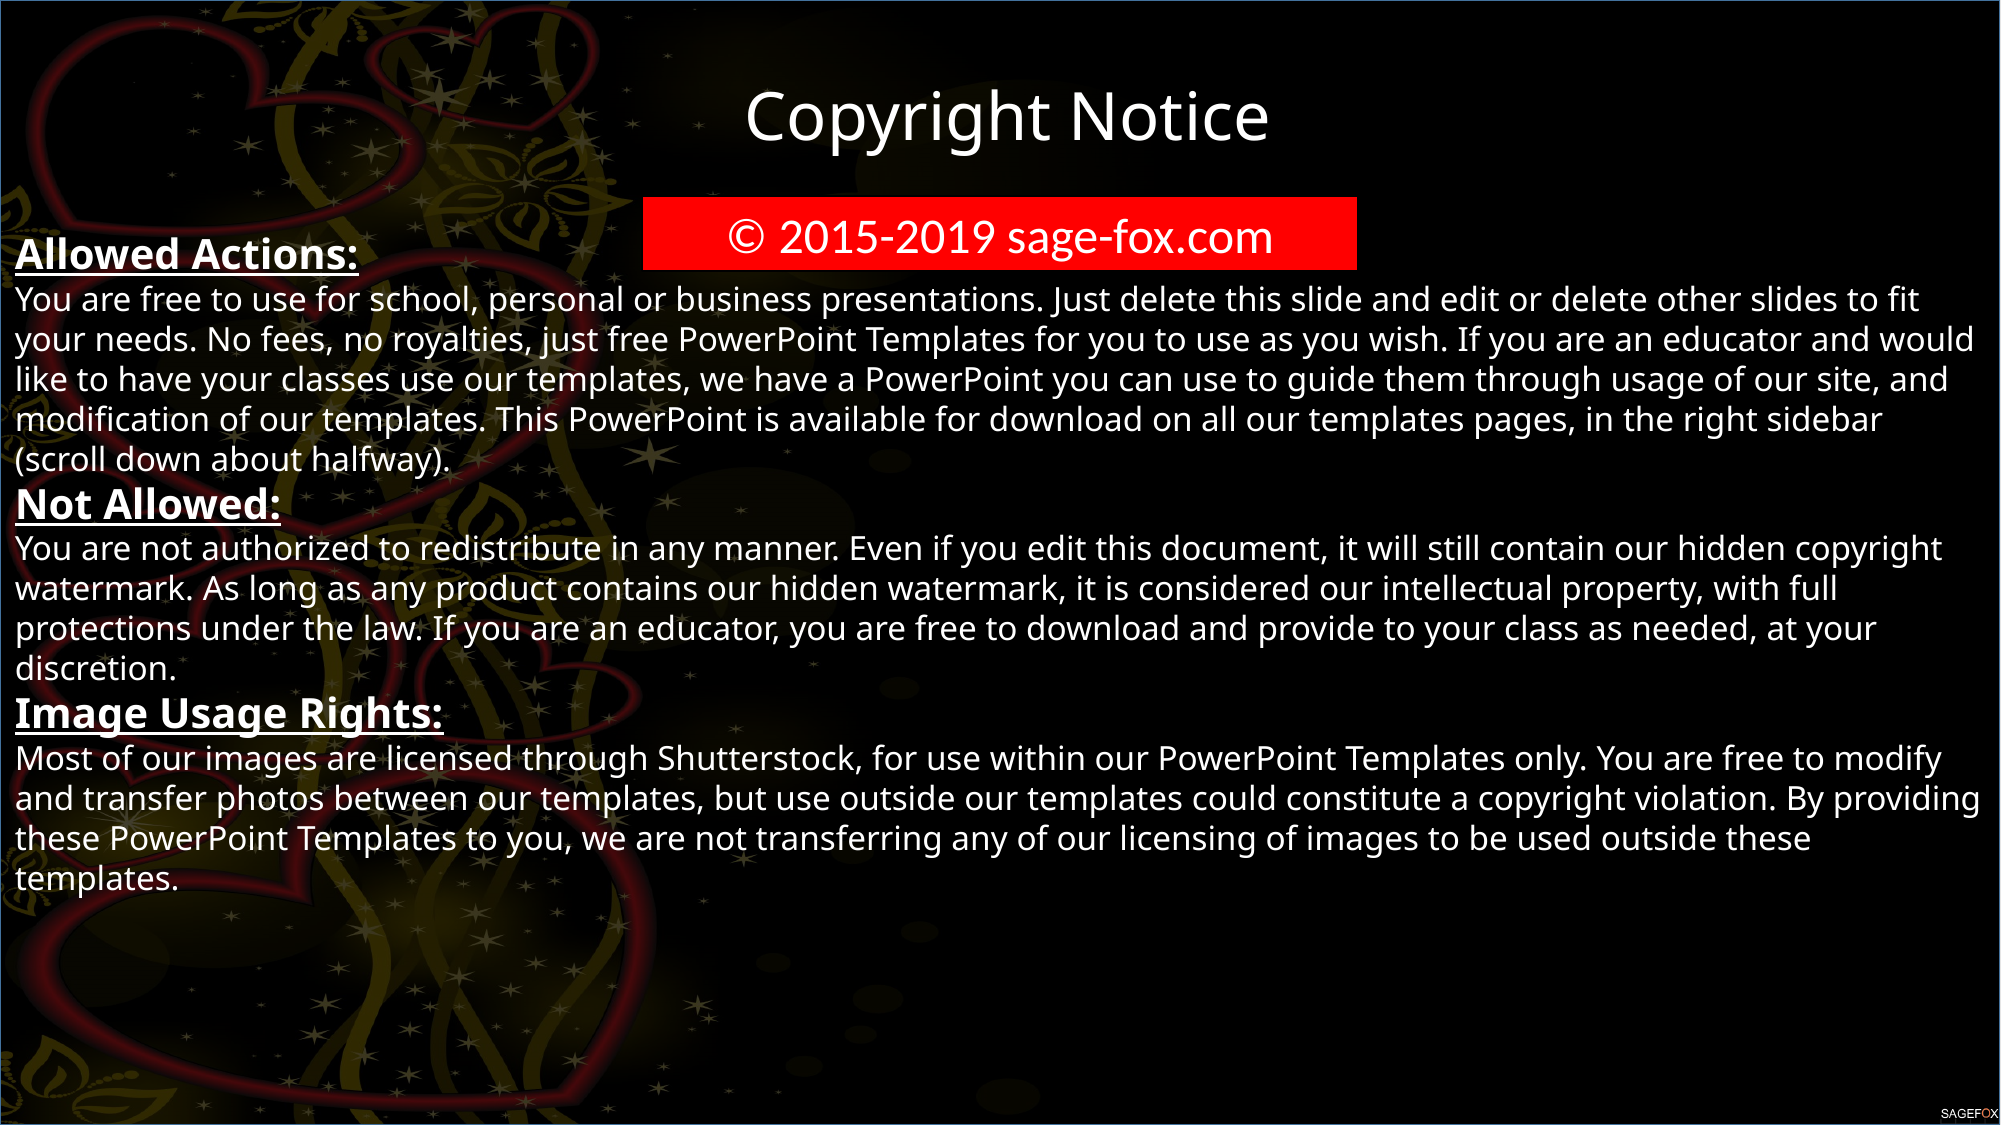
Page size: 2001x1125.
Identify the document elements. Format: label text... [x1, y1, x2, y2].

text_box © 2015-2019 sage-fox.com [641, 196, 1358, 272]
title Copyright Notice [493, 60, 1524, 178]
text_box Allowed Actions: You are free to use for school, personal or business presentations. Just delete this slide and edit or delete other slides to fit your needs. No fees, no royalties, just free PowerPoint Templates for you to use as you wish. If you are an educator and would like to have your classes use our templates, we have a PowerPoint you can use to guide them through usage of our site, and modification of our templates. This PowerPoint is available for download on all our templates pages, in the right sidebar (scroll down about halfway). Not Allowed: You are not authorized to redistribute in any manner. Even if you edit this document, it will still contain our hidden copyright watermark. As long as any product contains our hidden watermark, it is considered our intellectual property, with full protections under the law. If you are an educator, you are free to download and provide to your class as needed, at your discretion. Image Usage Rights: Most of our images are licensed through Shutterstock, for use within our PowerPoint Templates only. You are free to modify and transfer photos between our templates, but use outside our templates could constitute a copyright violation. By providing these PowerPoint Templates to you, we are not transferring any of our licensing of images to be used outside these templates. [0, 0, 2000, 1125]
